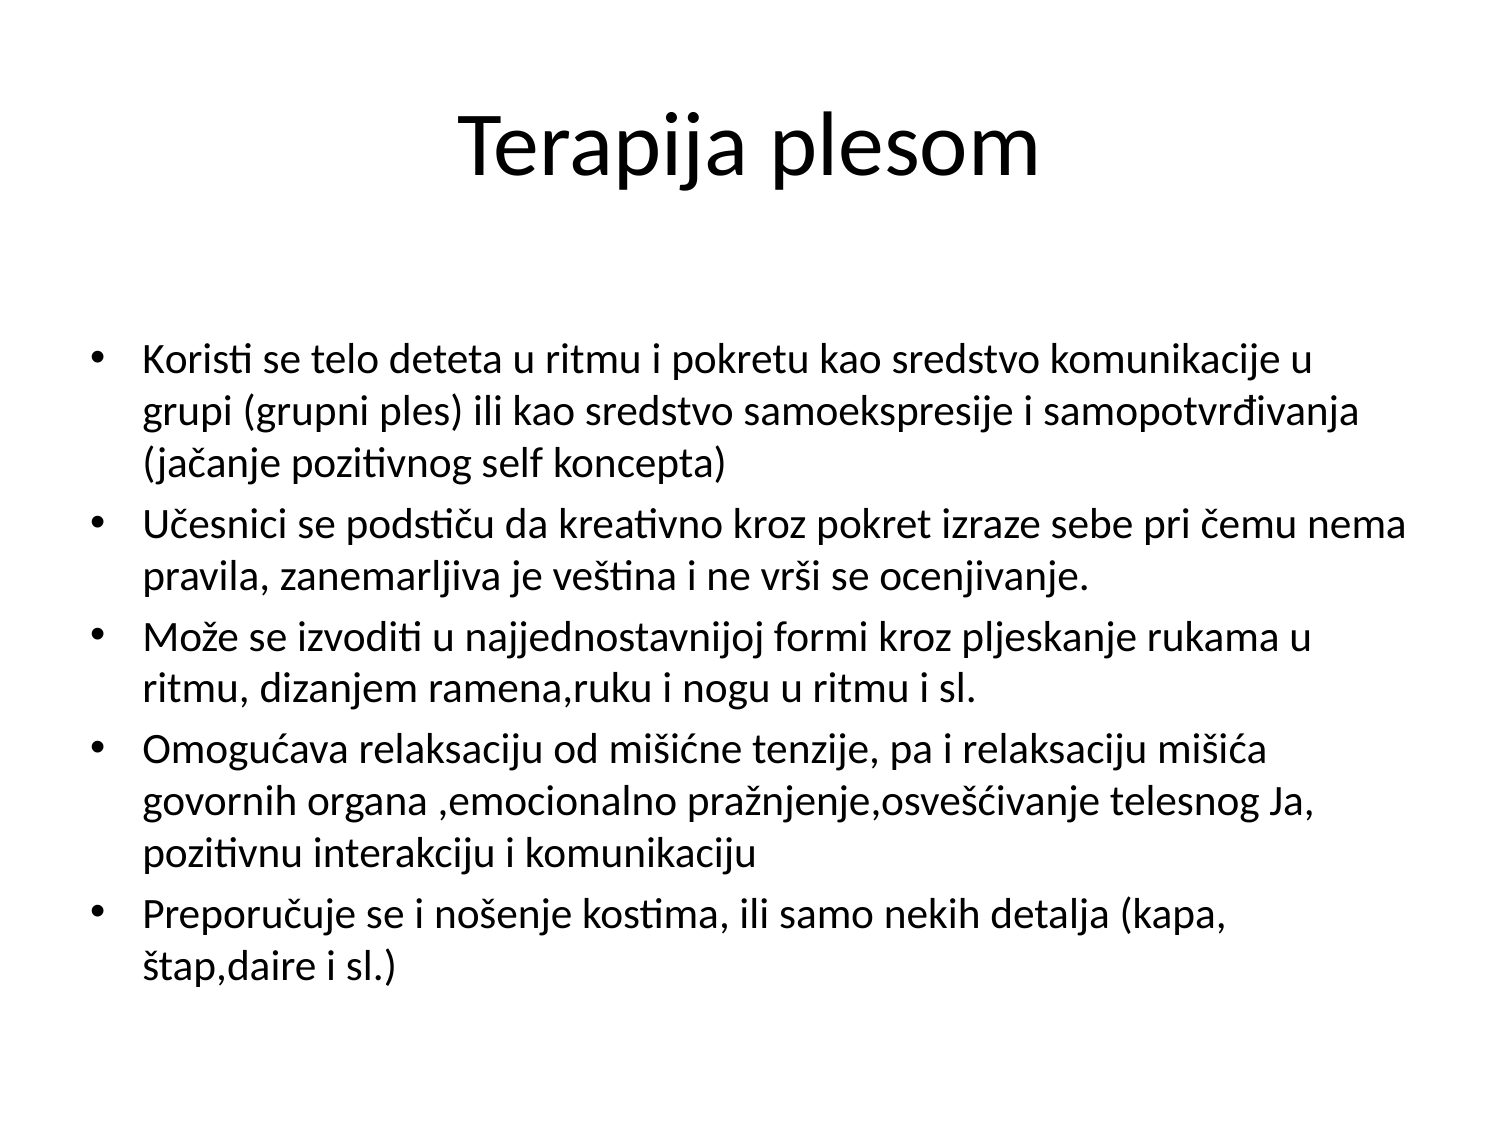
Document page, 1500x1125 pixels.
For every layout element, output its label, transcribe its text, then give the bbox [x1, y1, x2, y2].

title Terapija plesom [75, 45, 1425, 233]
list Koristi se telo deteta u ritmu i pokretu kao sredstvo komunikacije u grupi (grupni ples) ili kao sredstvo samoekspresije i samopotvrđivanja (jačanje pozitivnog self koncepta) Učesnici se podstiču da kreativno kroz pokret izraze sebe pri čemu nema pravila, zanemarljiva je veština i ne vrši se ocenjivanje. Može se izvoditi u najjednostavnijoj formi kroz pljeskanje rukama u ritmu, dizanjem ramena,ruku i nogu u ritmu i sl. Omogućava relaksaciju od mišićne tenzije, pa i relaksaciju mišića govornih organa ,emocionalno pražnjenje,osvešćivanje telesnog Ja, pozitivnu interakciju i komunikaciju Preporučuje se i nošenje kostima, ili samo nekih detalja (kapa, štap,daire i sl.) [75, 262, 1425, 1005]
